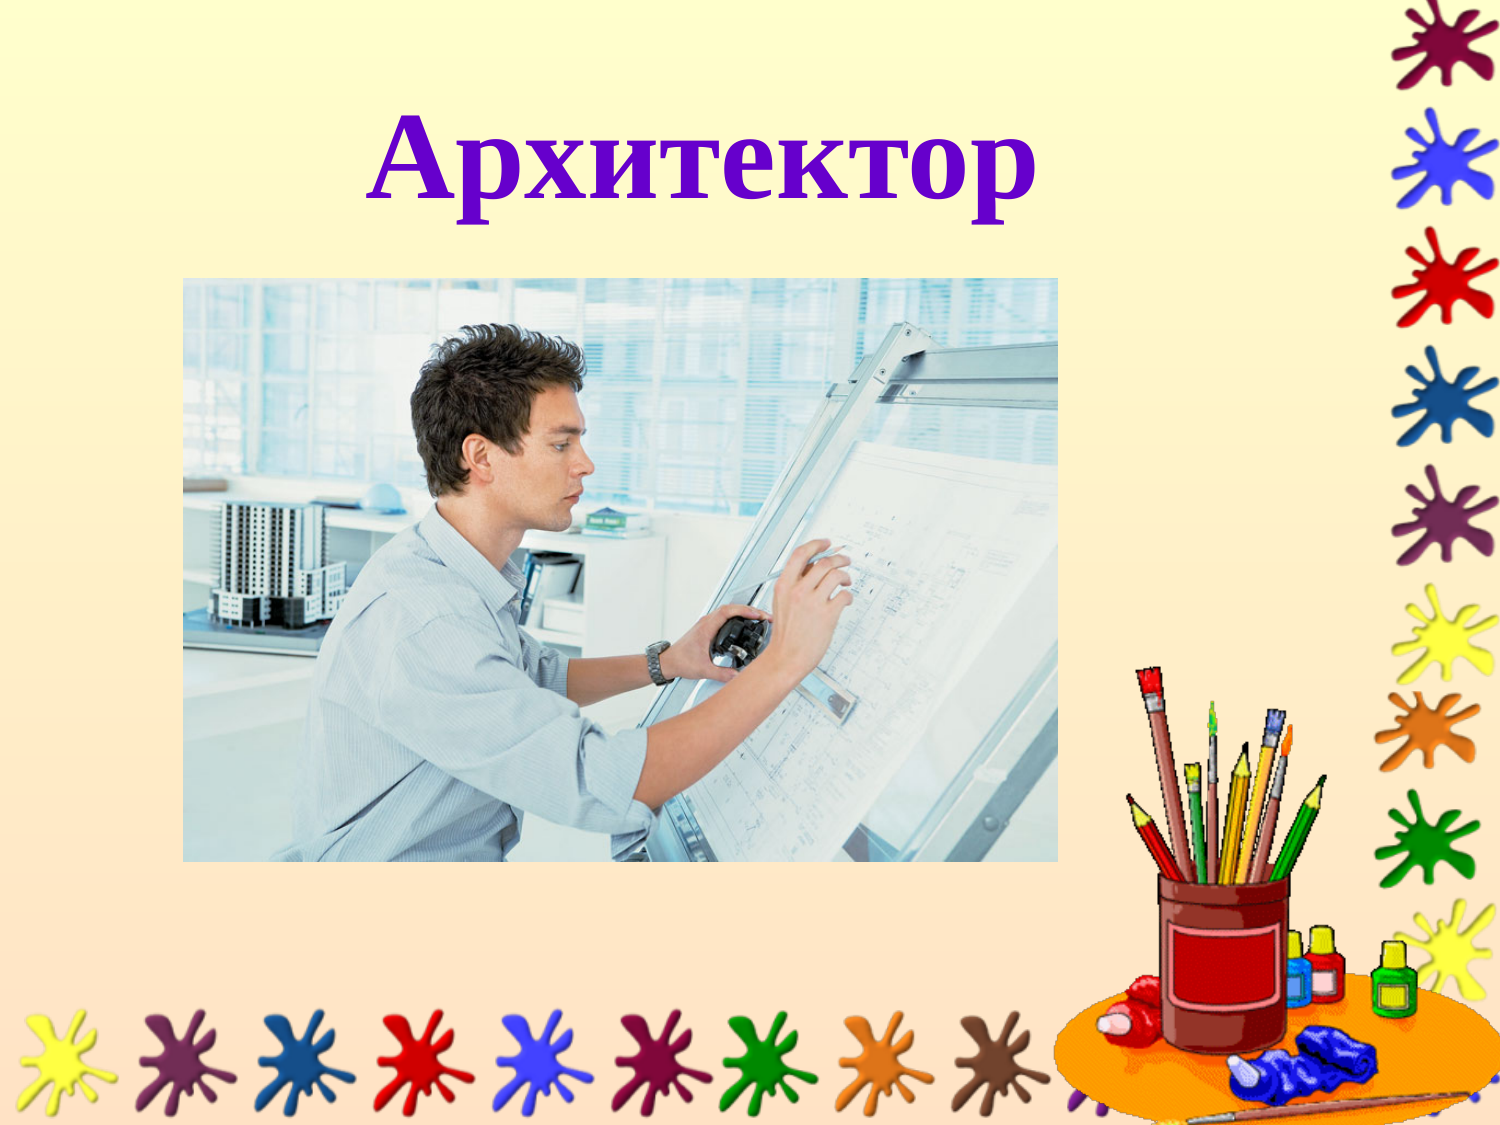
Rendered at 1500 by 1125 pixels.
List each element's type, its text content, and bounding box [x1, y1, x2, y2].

list Архитектор [29, 66, 1377, 256]
picture [0, 0, 1500, 1125]
